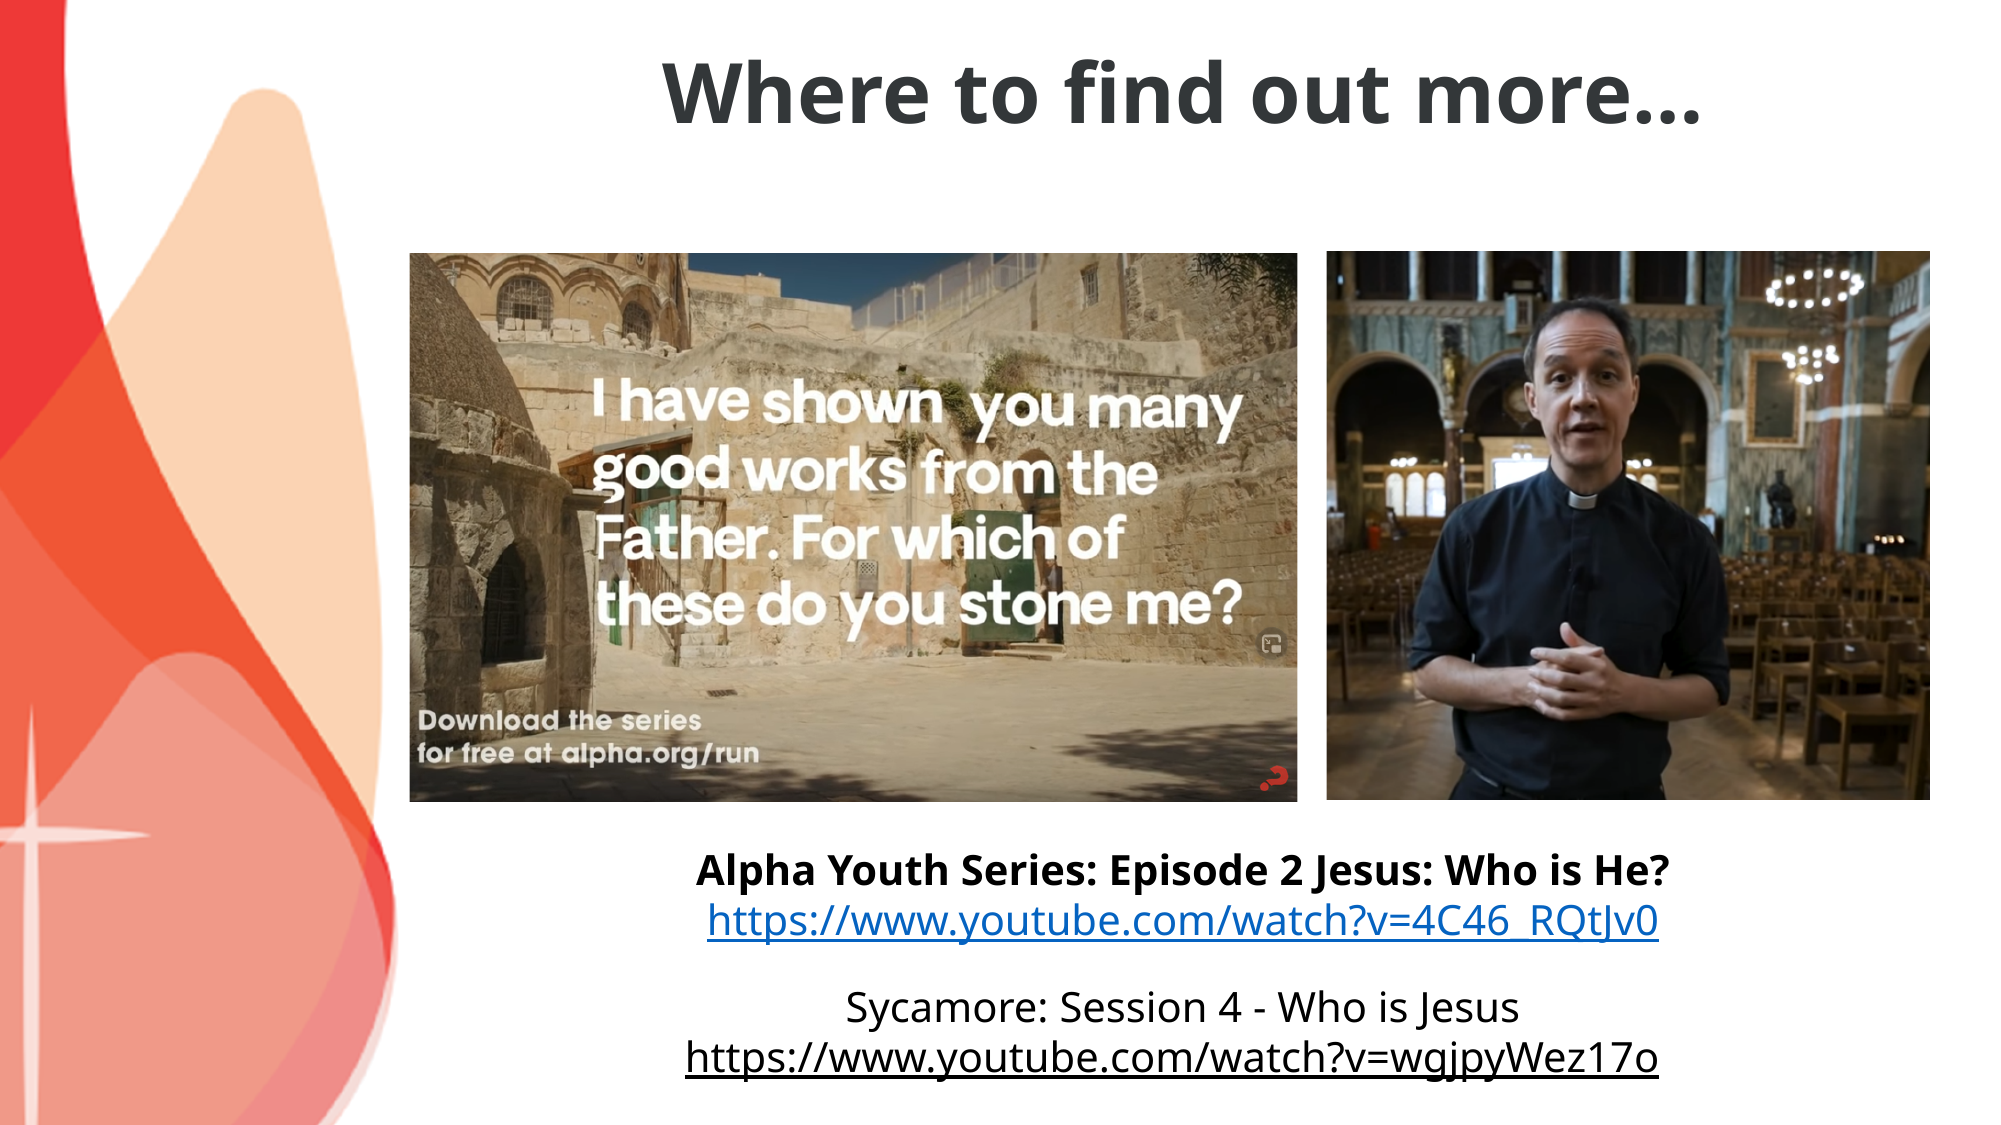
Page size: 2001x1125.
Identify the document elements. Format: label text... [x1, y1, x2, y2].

text_box Where to find out more… [645, 0, 1782, 149]
picture [0, 0, 1298, 1125]
text_box Alpha Youth Series: Episode 2 Jesus: Who is He? https://www.youtube.com/watch?v=4C46_RQtJv0 Sycamore: Session 4 - Who is Jesus https://www.youtube.com/watch?v=wgjpyWez17o [645, 836, 2000, 1095]
picture [1326, 251, 1930, 800]
